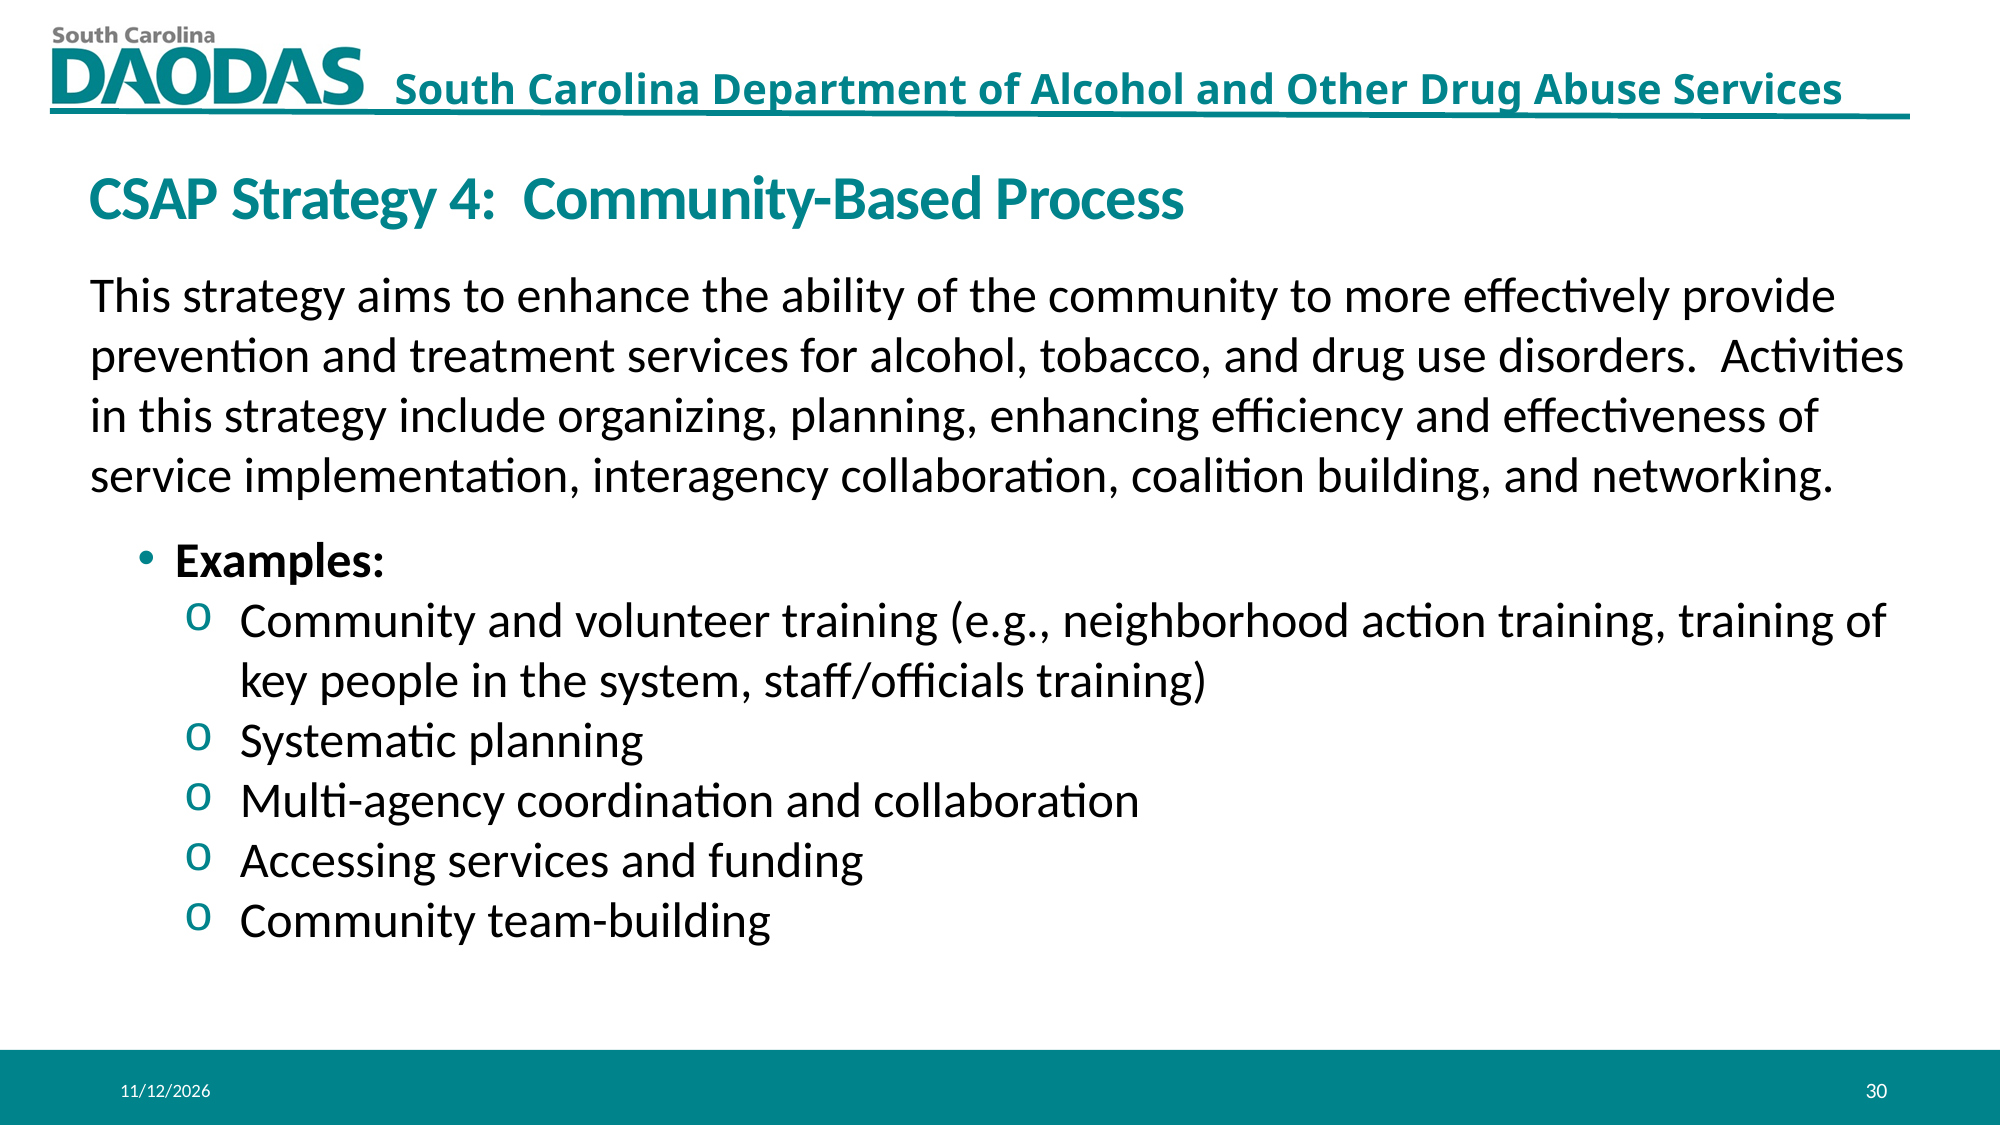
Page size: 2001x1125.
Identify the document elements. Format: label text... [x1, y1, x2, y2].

picture [50, 24, 364, 106]
slide_number 30 [1687, 1059, 1903, 1120]
list This strategy aims to enhance the ability of the community to more effectively provide prevention and treatment services for alcohol, tobacco, and drug use disorders. Activities in this strategy include organizing, planning, enhancing efficiency and effectiveness of service implementation, interagency collaboration, coalition building, and networking. Examples: Community and volunteer training (e.g., neighborhood action training, training of key people in the system, staff/officials training) Systematic planning Multi-agency coordination and collaboration Accessing services and funding Community team-building [75, 254, 1925, 1014]
text_box CSAP Strategy 4: Community-Based Process [75, 149, 1923, 225]
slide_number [105, 1059, 511, 1120]
